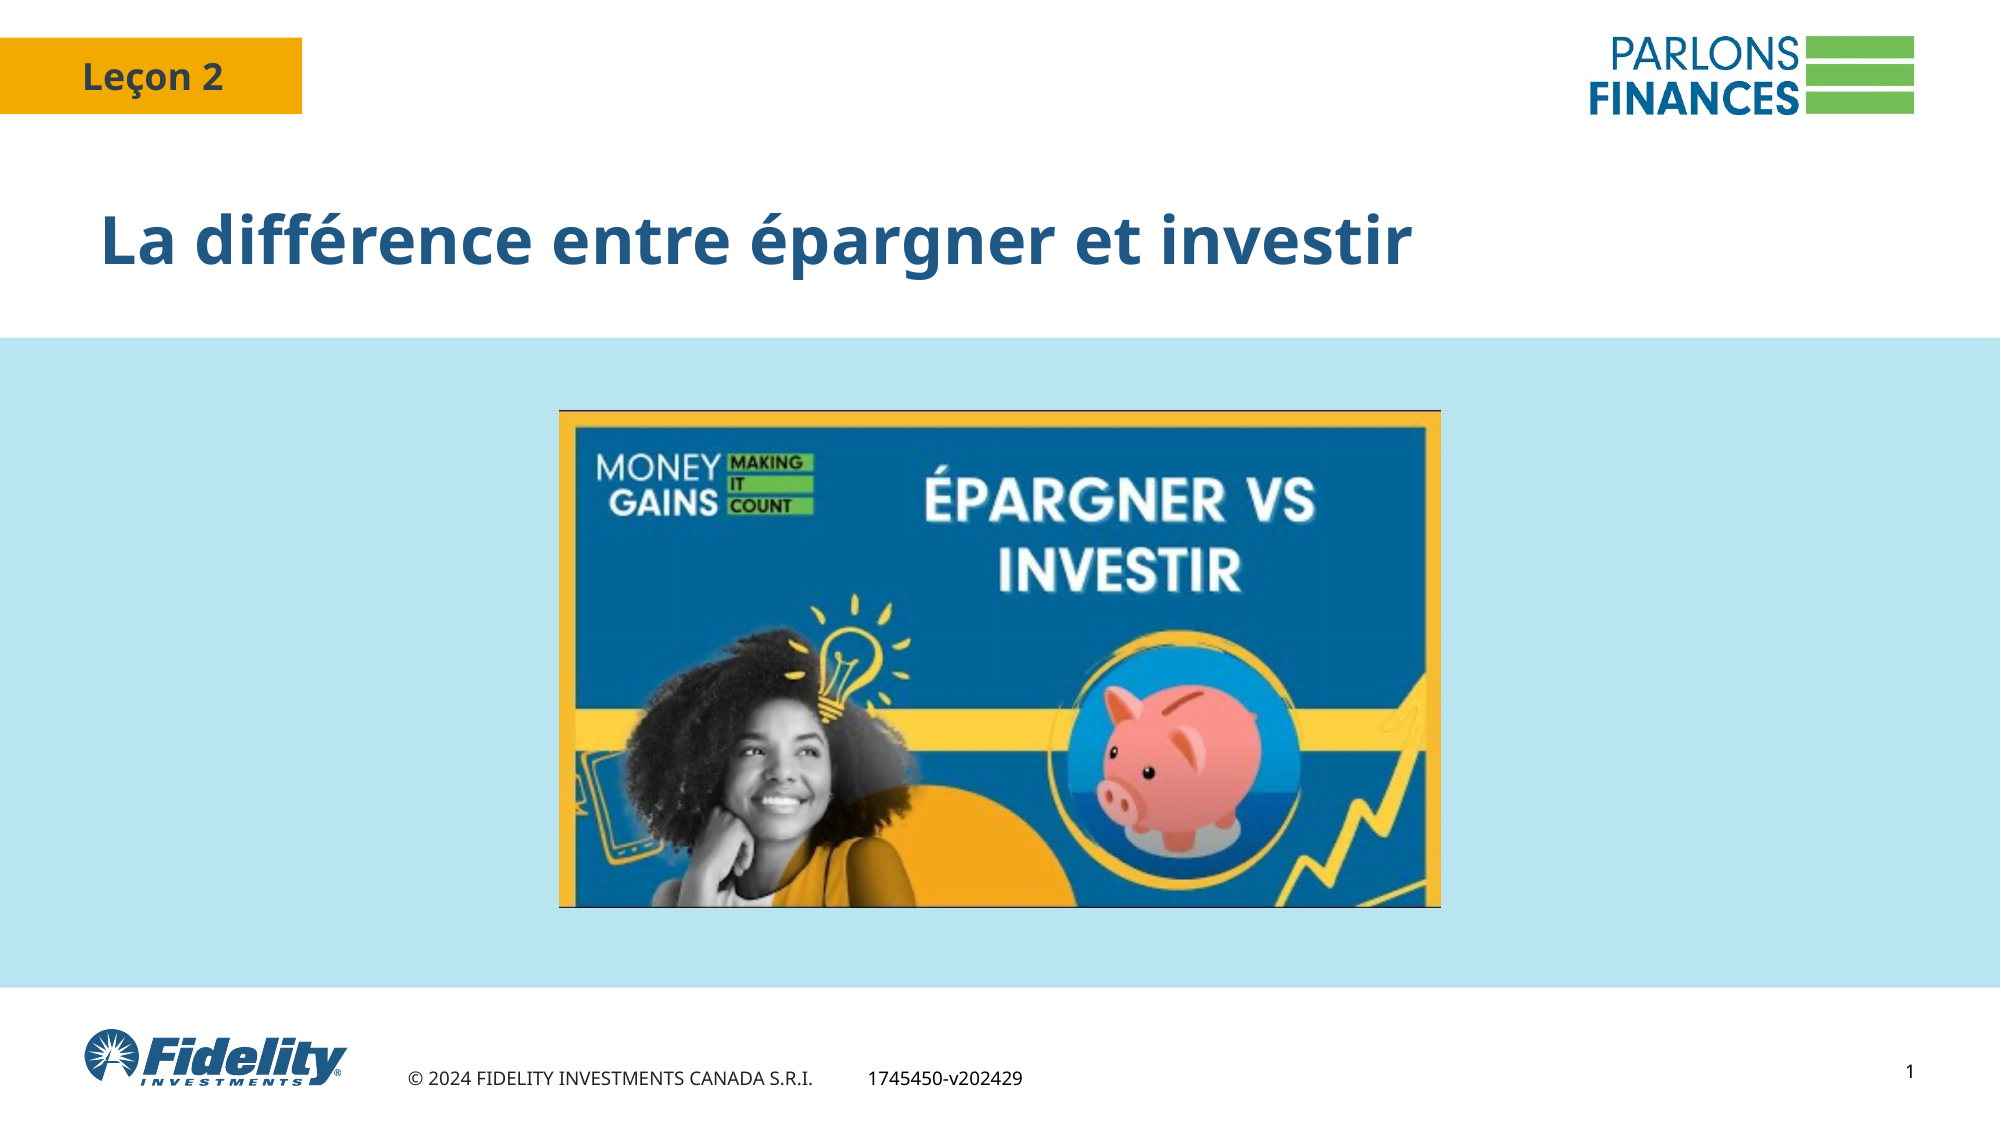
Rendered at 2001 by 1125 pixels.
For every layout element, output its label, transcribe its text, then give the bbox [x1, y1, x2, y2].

picture [1580, 29, 1920, 121]
slide_number 1 [1826, 1058, 1931, 1087]
title La différence entre épargner et investir [84, 190, 1916, 300]
picture [84, 1029, 348, 1086]
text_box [558, 409, 1442, 909]
